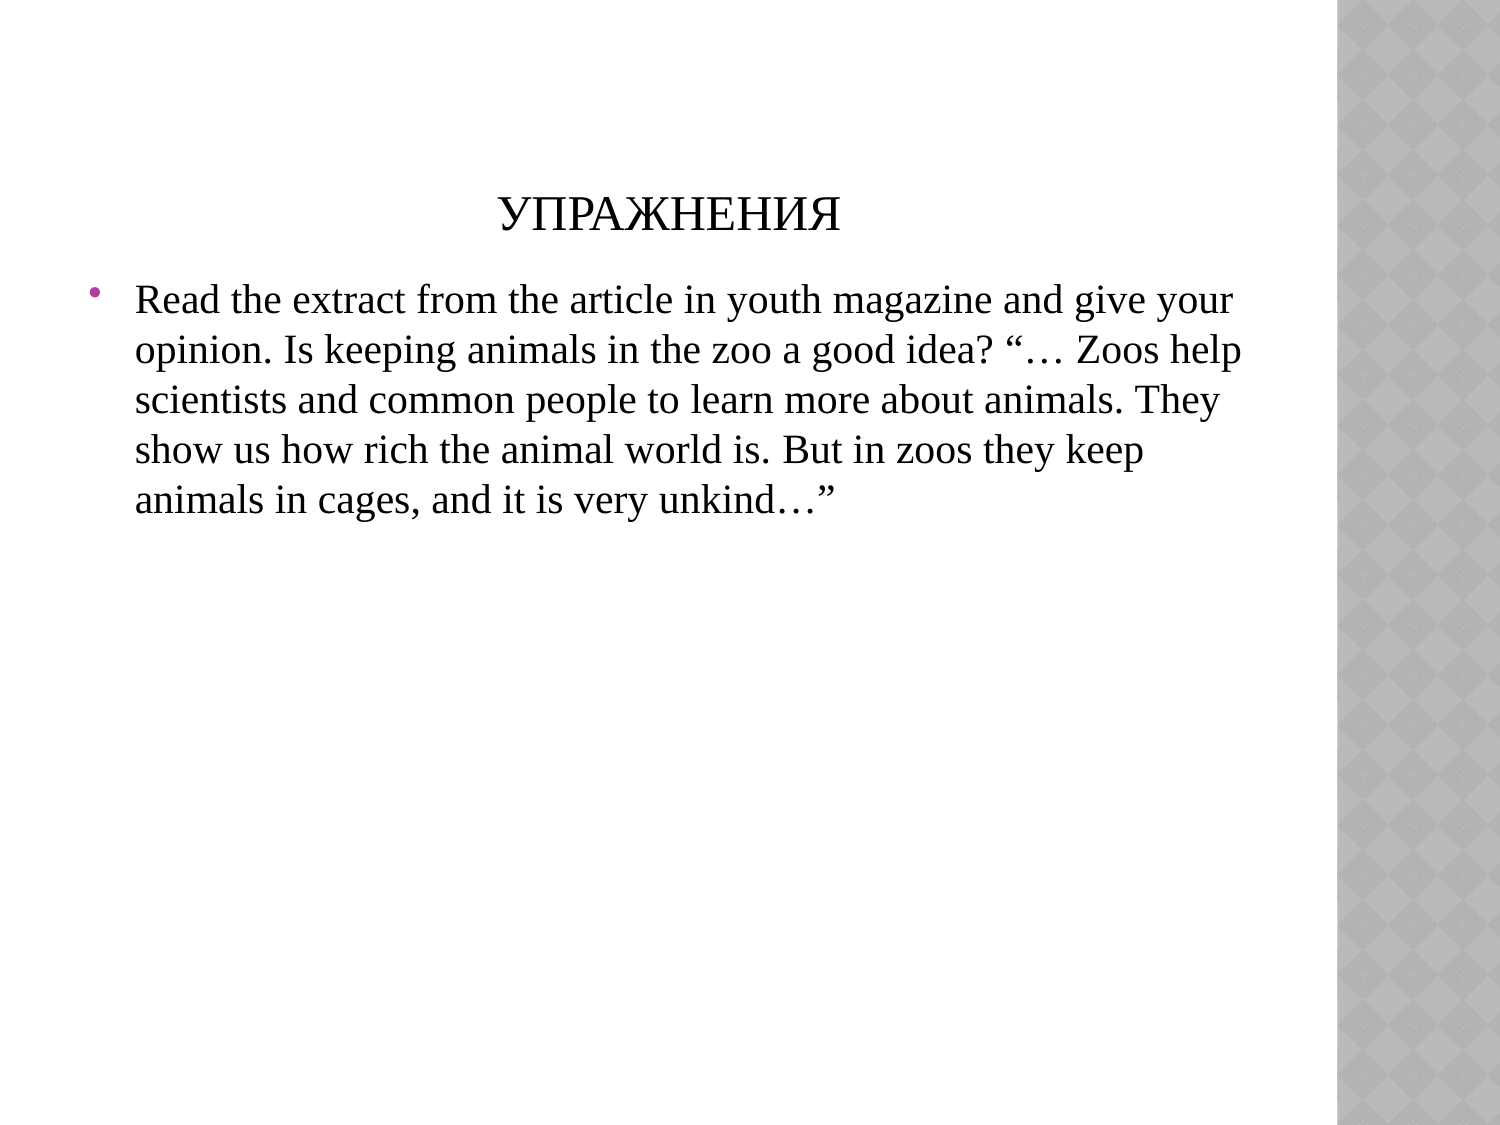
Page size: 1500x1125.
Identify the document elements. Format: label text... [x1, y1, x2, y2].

title Упражнения [75, 128, 1263, 240]
list Read the extract from the article in youth magazine and give your opinion. Is keeping animals in the zoo a good idea? “… Zoos help scientists and common people to learn more about animals. They show us how rich the animal world is. But in zoos they keep animals in cages, and it is very unkind…” [75, 264, 1263, 645]
